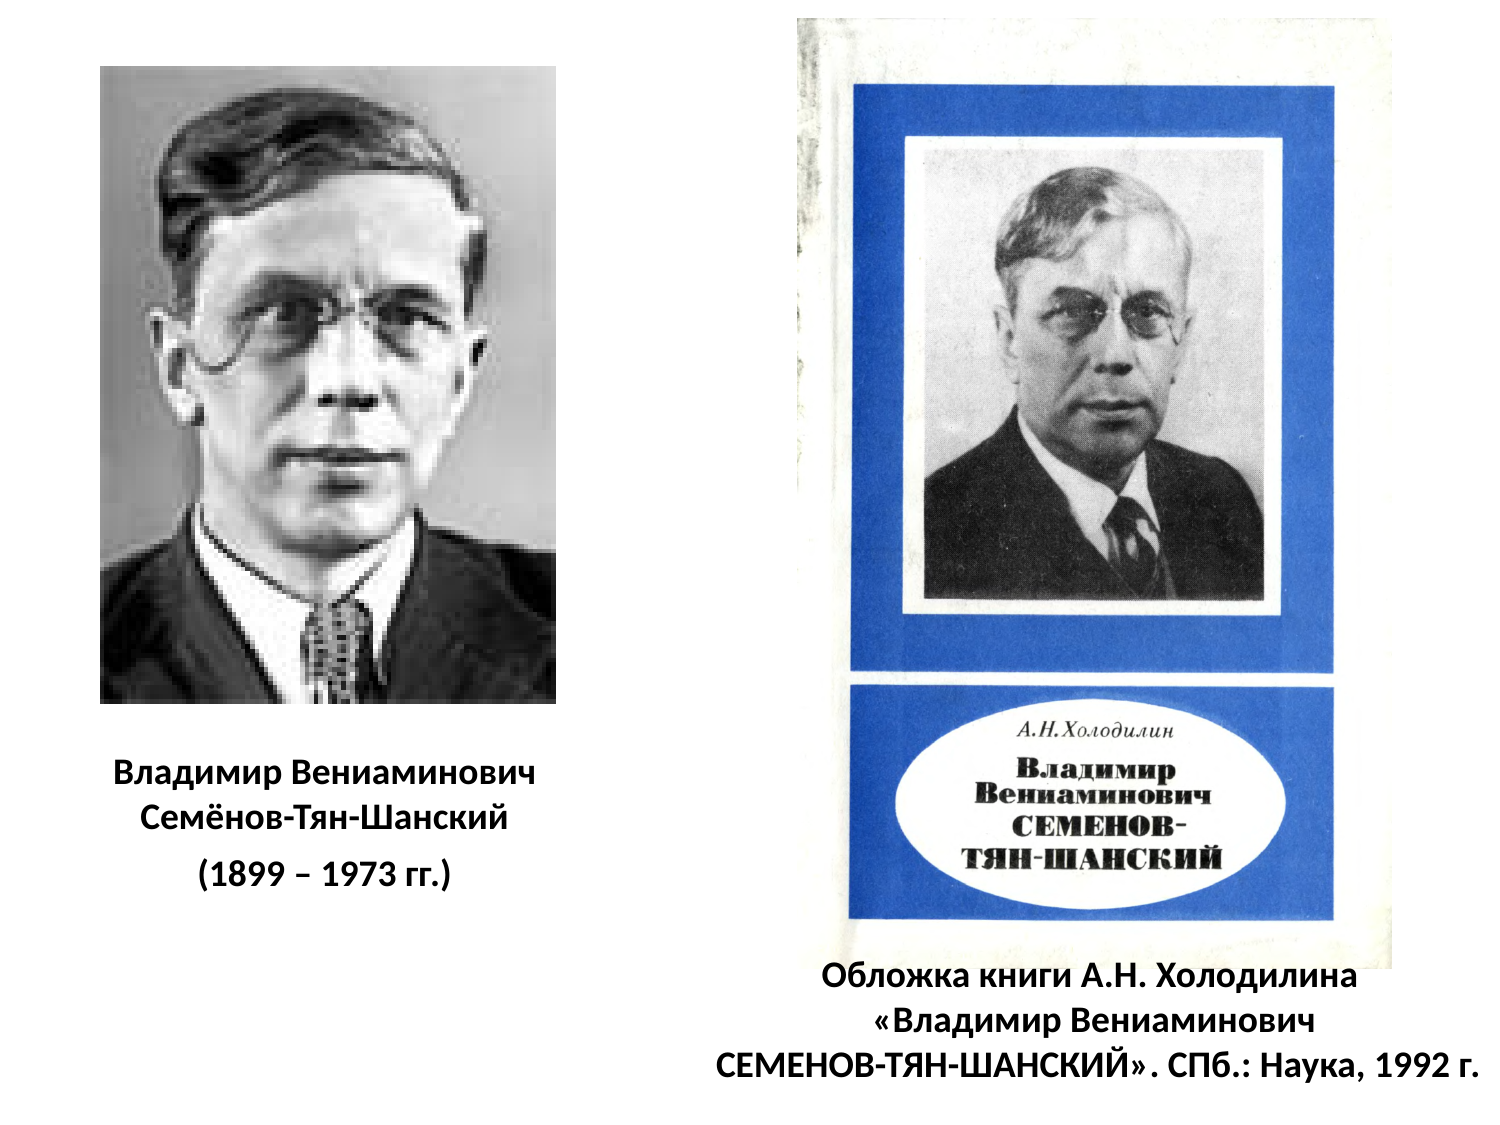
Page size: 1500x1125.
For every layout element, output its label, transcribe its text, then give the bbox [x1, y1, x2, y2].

picture [100, 66, 557, 705]
text_box Обложка книги А.Н. Холодилина «Владимир Вениаминович СЕМЕНОВ-ТЯН-ШАНСКИЙ». СПб.: Наука, 1992 г. [595, 942, 1500, 1092]
picture [796, 18, 1392, 969]
text_box Владимир Вениаминович Семёнов-Тян-Шанский (1899 – 1973 гг.) [88, 739, 561, 902]
